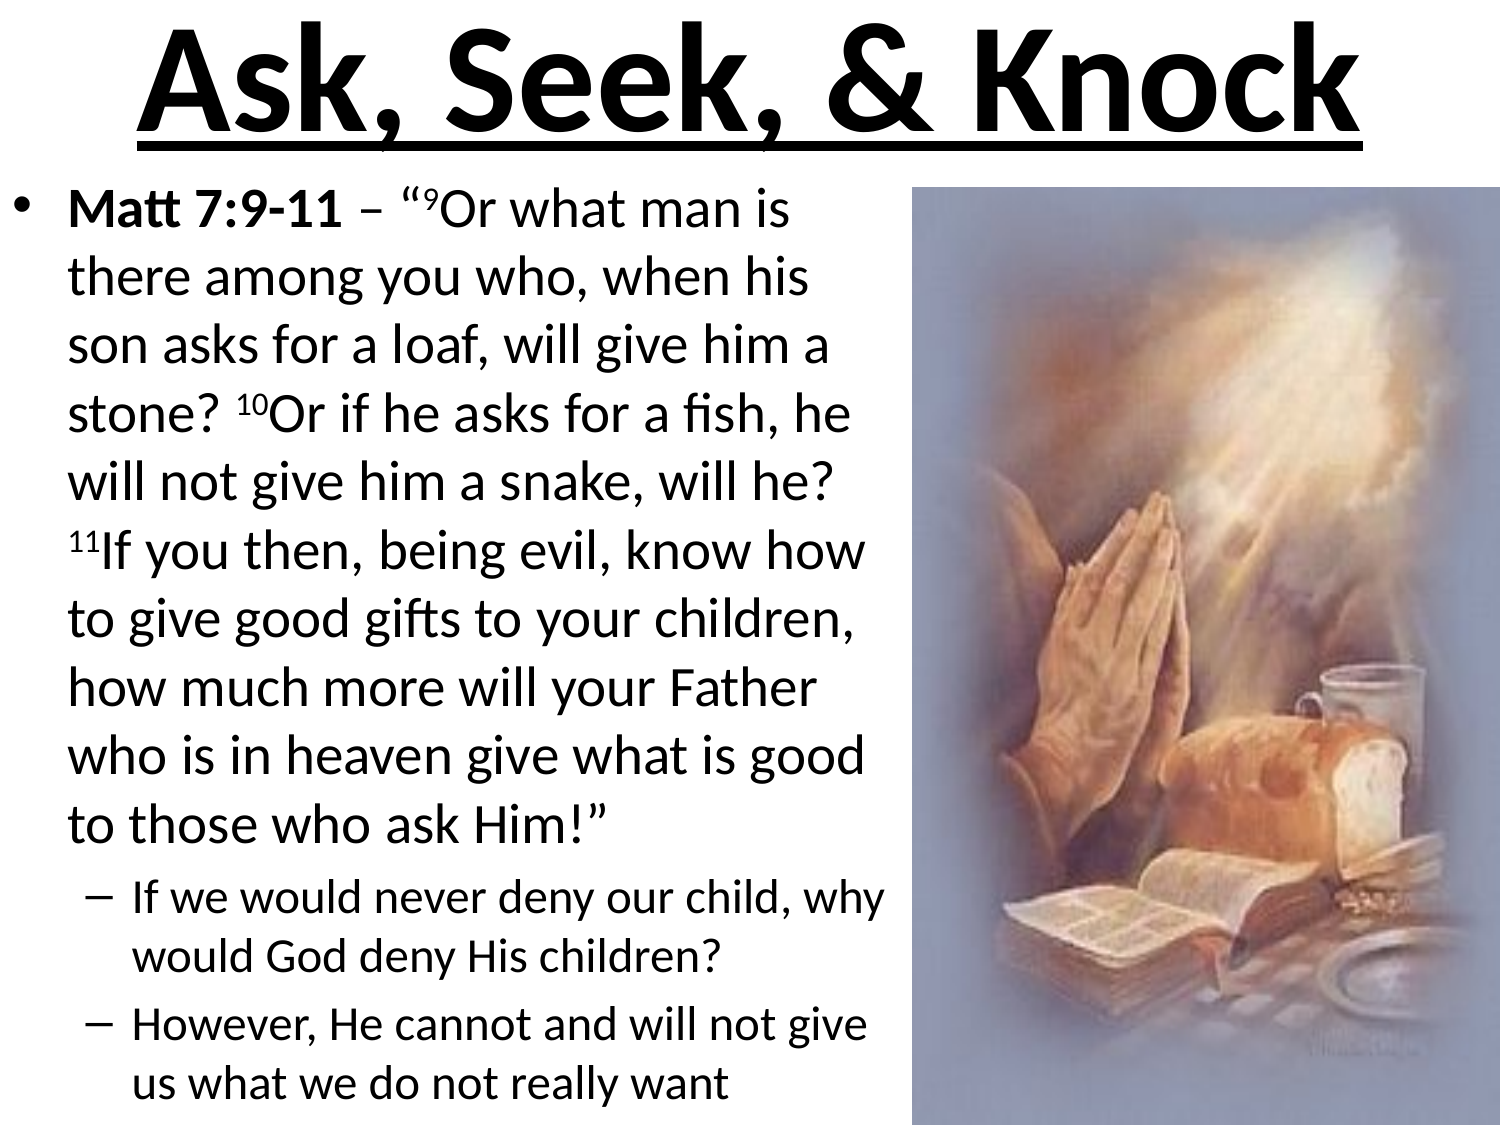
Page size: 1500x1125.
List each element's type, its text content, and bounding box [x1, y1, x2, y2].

picture [912, 187, 1500, 1125]
list Matt 7:9-11 – “9Or what man is there among you who, when his son asks for a loaf, will give him a stone? 10Or if he asks for a fish, he will not give him a snake, will he? 11If you then, being evil, know how to give good gifts to your children, how much more will your Father who is in heaven give what is good to those who ask Him!” If we would never deny our child, why would God deny His children? However, He cannot and will not give us what we do not really want [0, 162, 913, 1125]
title Ask, Seek, & Knock [0, 0, 1500, 138]
